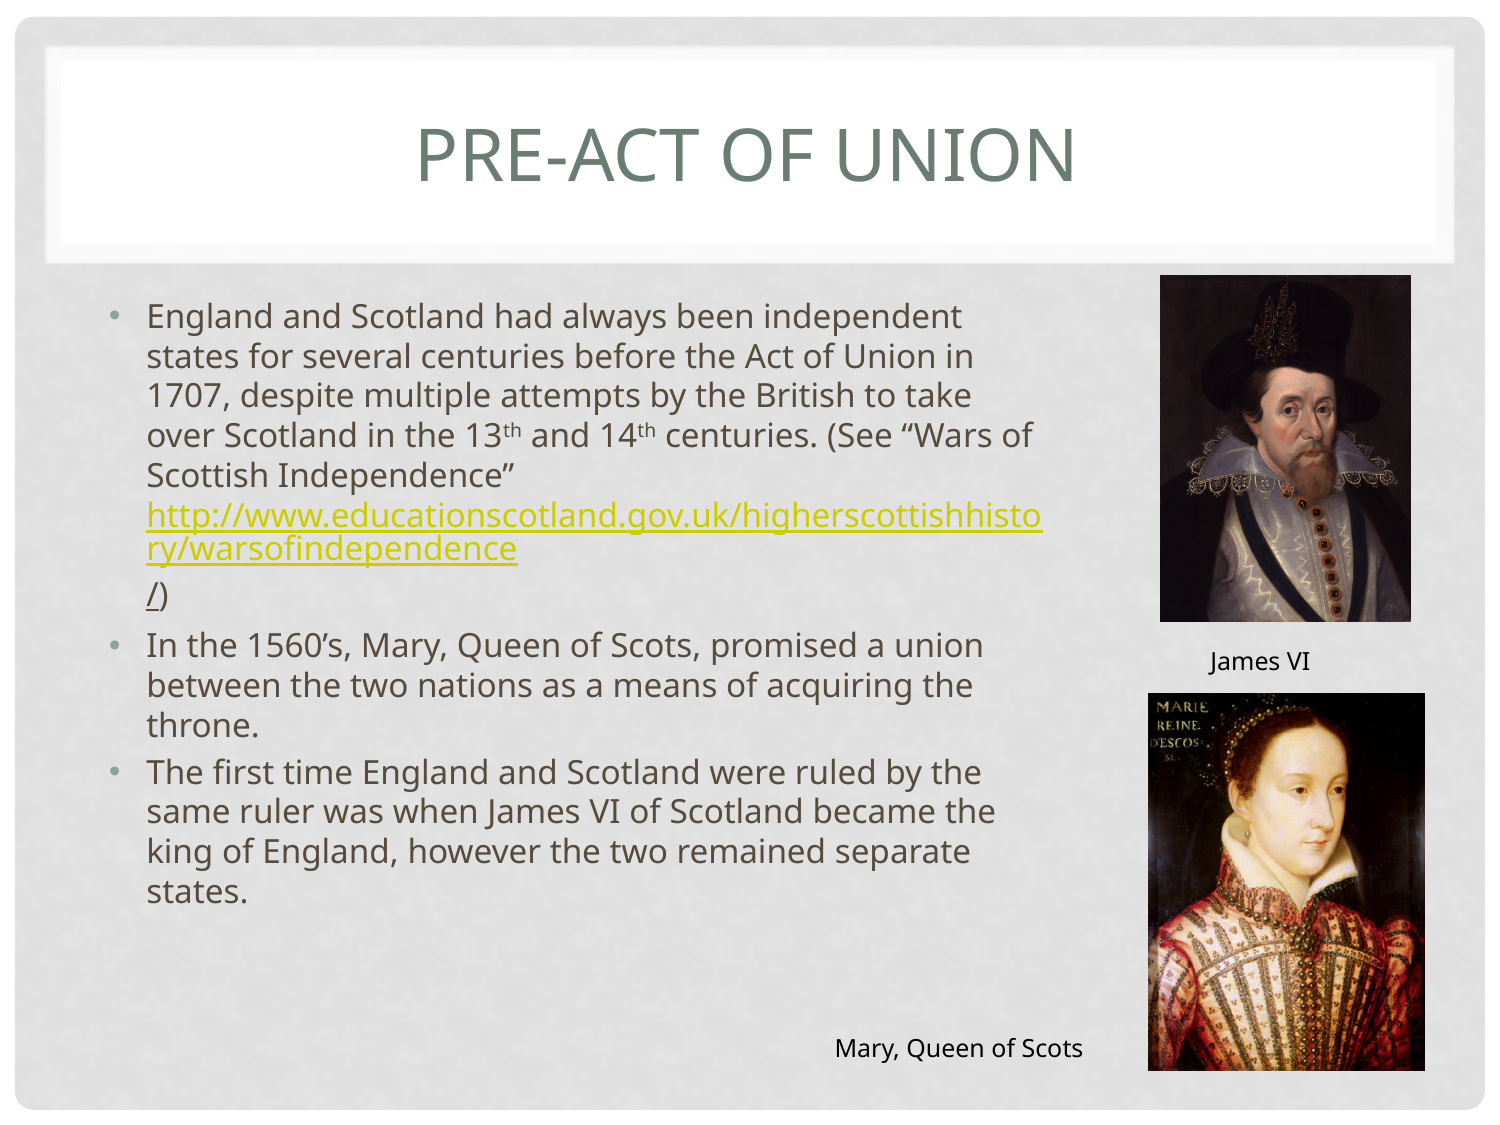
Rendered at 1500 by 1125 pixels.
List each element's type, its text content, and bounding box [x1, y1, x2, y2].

picture [1148, 693, 1426, 1071]
title PRE-ACT Of Union [69, 66, 1425, 238]
text_box Mary, Queen of Scots [819, 1024, 1119, 1070]
text_box James VI [1195, 638, 1365, 683]
list England and Scotland had always been independent states for several centuries before the Act of Union in 1707, despite multiple attempts by the British to take over Scotland in the 13th and 14th centuries. (See “Wars of Scottish Independence” http://www.educationscotland.gov.uk/higherscottishhistory/warsofindependence/) In the 1560’s, Mary, Queen of Scots, promised a union between the two nations as a means of acquiring the throne. The first time England and Scotland were ruled by the same ruler was when James VI of Scotland became the king of England, however the two remained separate states. [75, 287, 1061, 916]
picture [1160, 275, 1412, 622]
